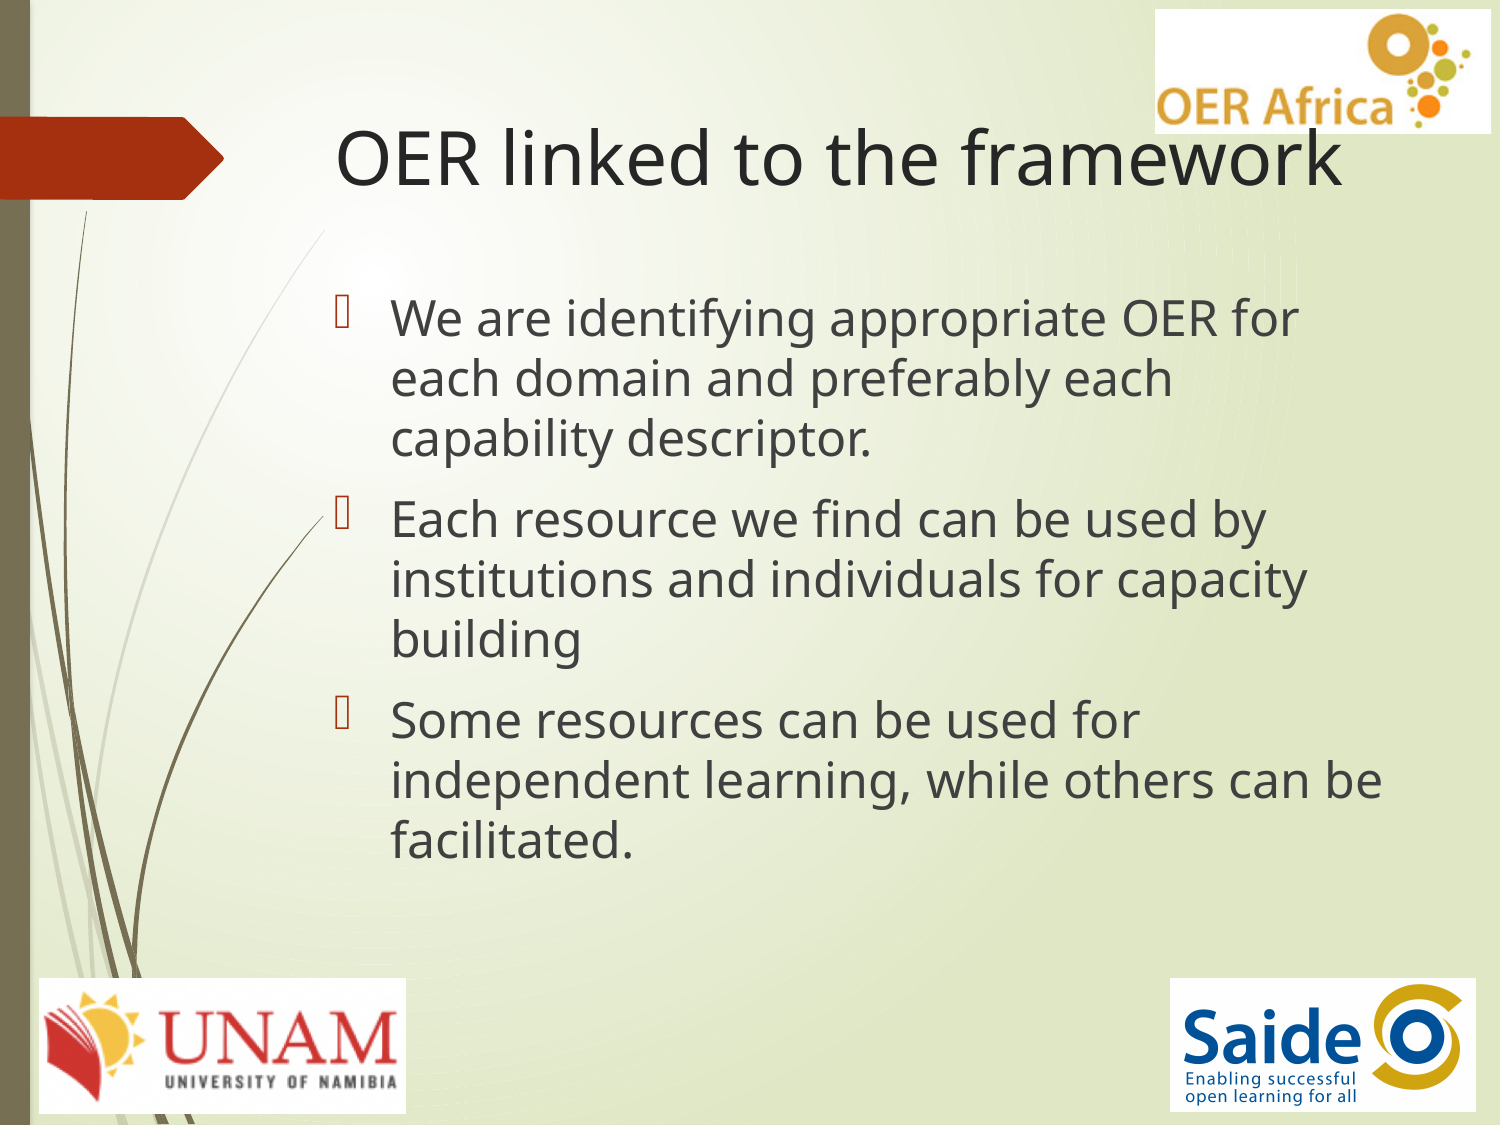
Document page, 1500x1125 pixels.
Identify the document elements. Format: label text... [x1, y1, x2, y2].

picture [1155, 9, 1492, 134]
title OER linked to the framework [319, 102, 1400, 278]
list We are identifying appropriate OER for each domain and preferably each capability descriptor. Each resource we find can be used by institutions and individuals for capacity building Some resources can be used for independent learning, while others can be facilitated. [318, 278, 1400, 899]
picture [1170, 978, 1476, 1112]
picture [39, 978, 406, 1114]
